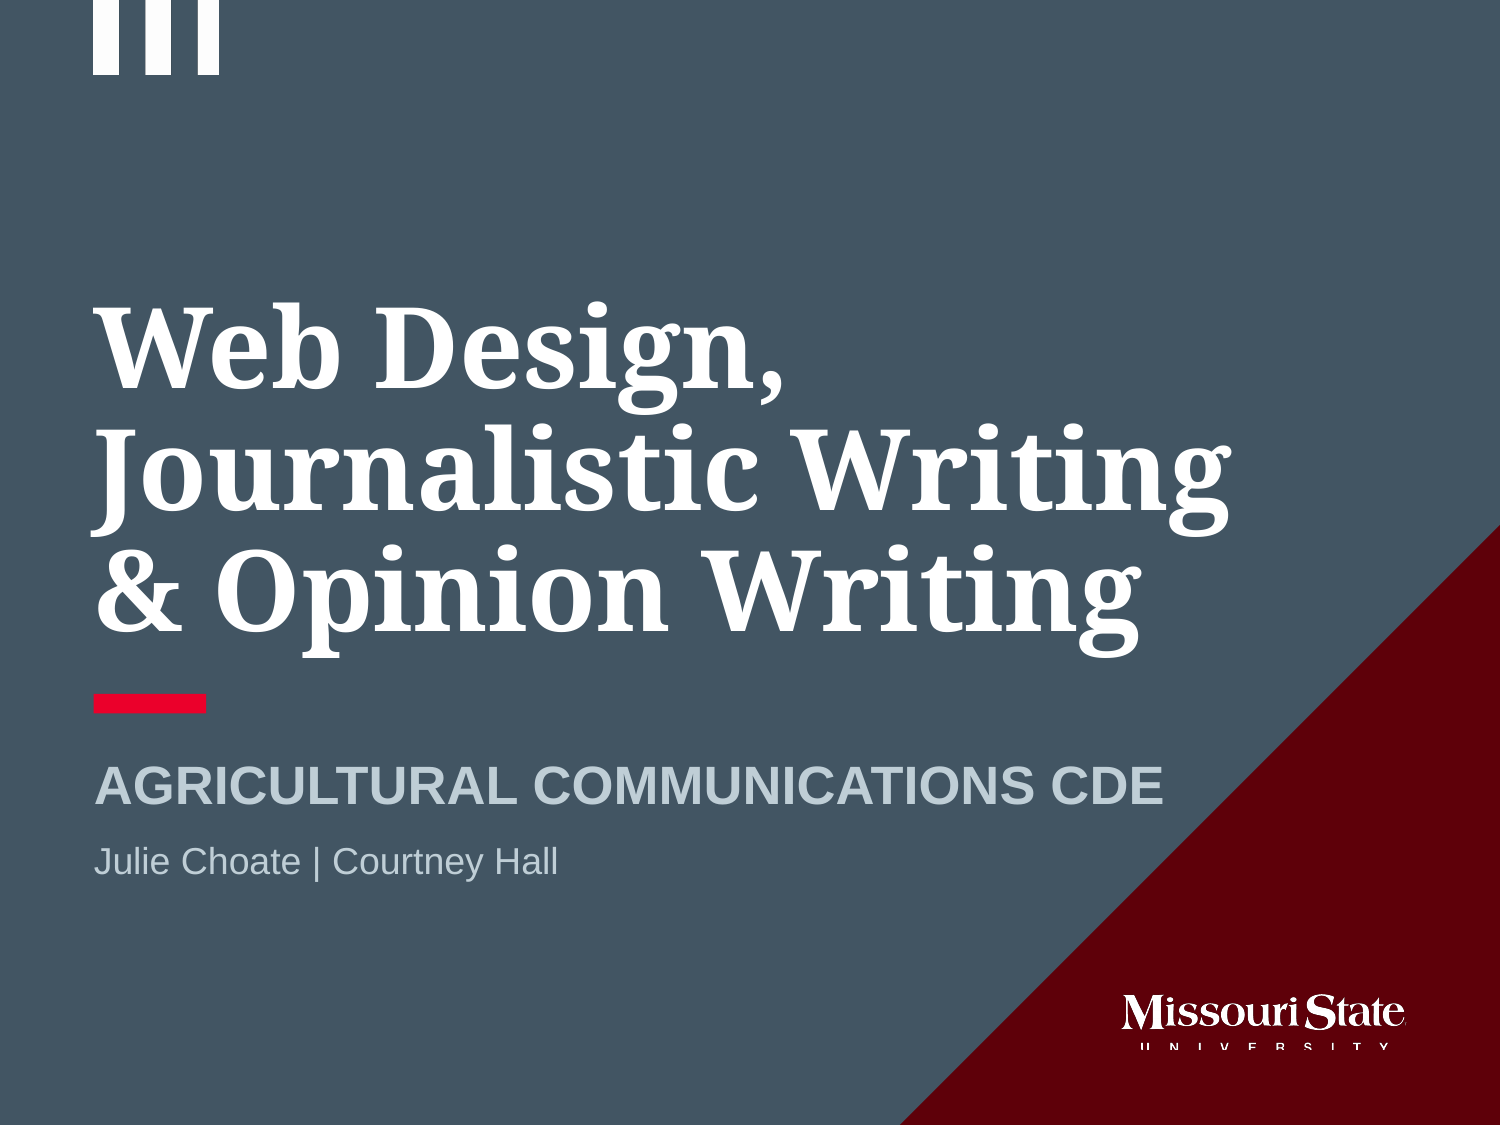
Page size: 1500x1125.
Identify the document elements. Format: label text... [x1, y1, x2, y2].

picture [1121, 994, 1407, 1050]
list AGRICULTURAL COMMUNICATIONS CDE [93, 750, 1203, 835]
list Julie Choate | Courtney Hall [93, 835, 1069, 915]
title Web Design, Journalistic Writing & Opinion Writing [93, 112, 1294, 657]
picture [93, 0, 219, 75]
